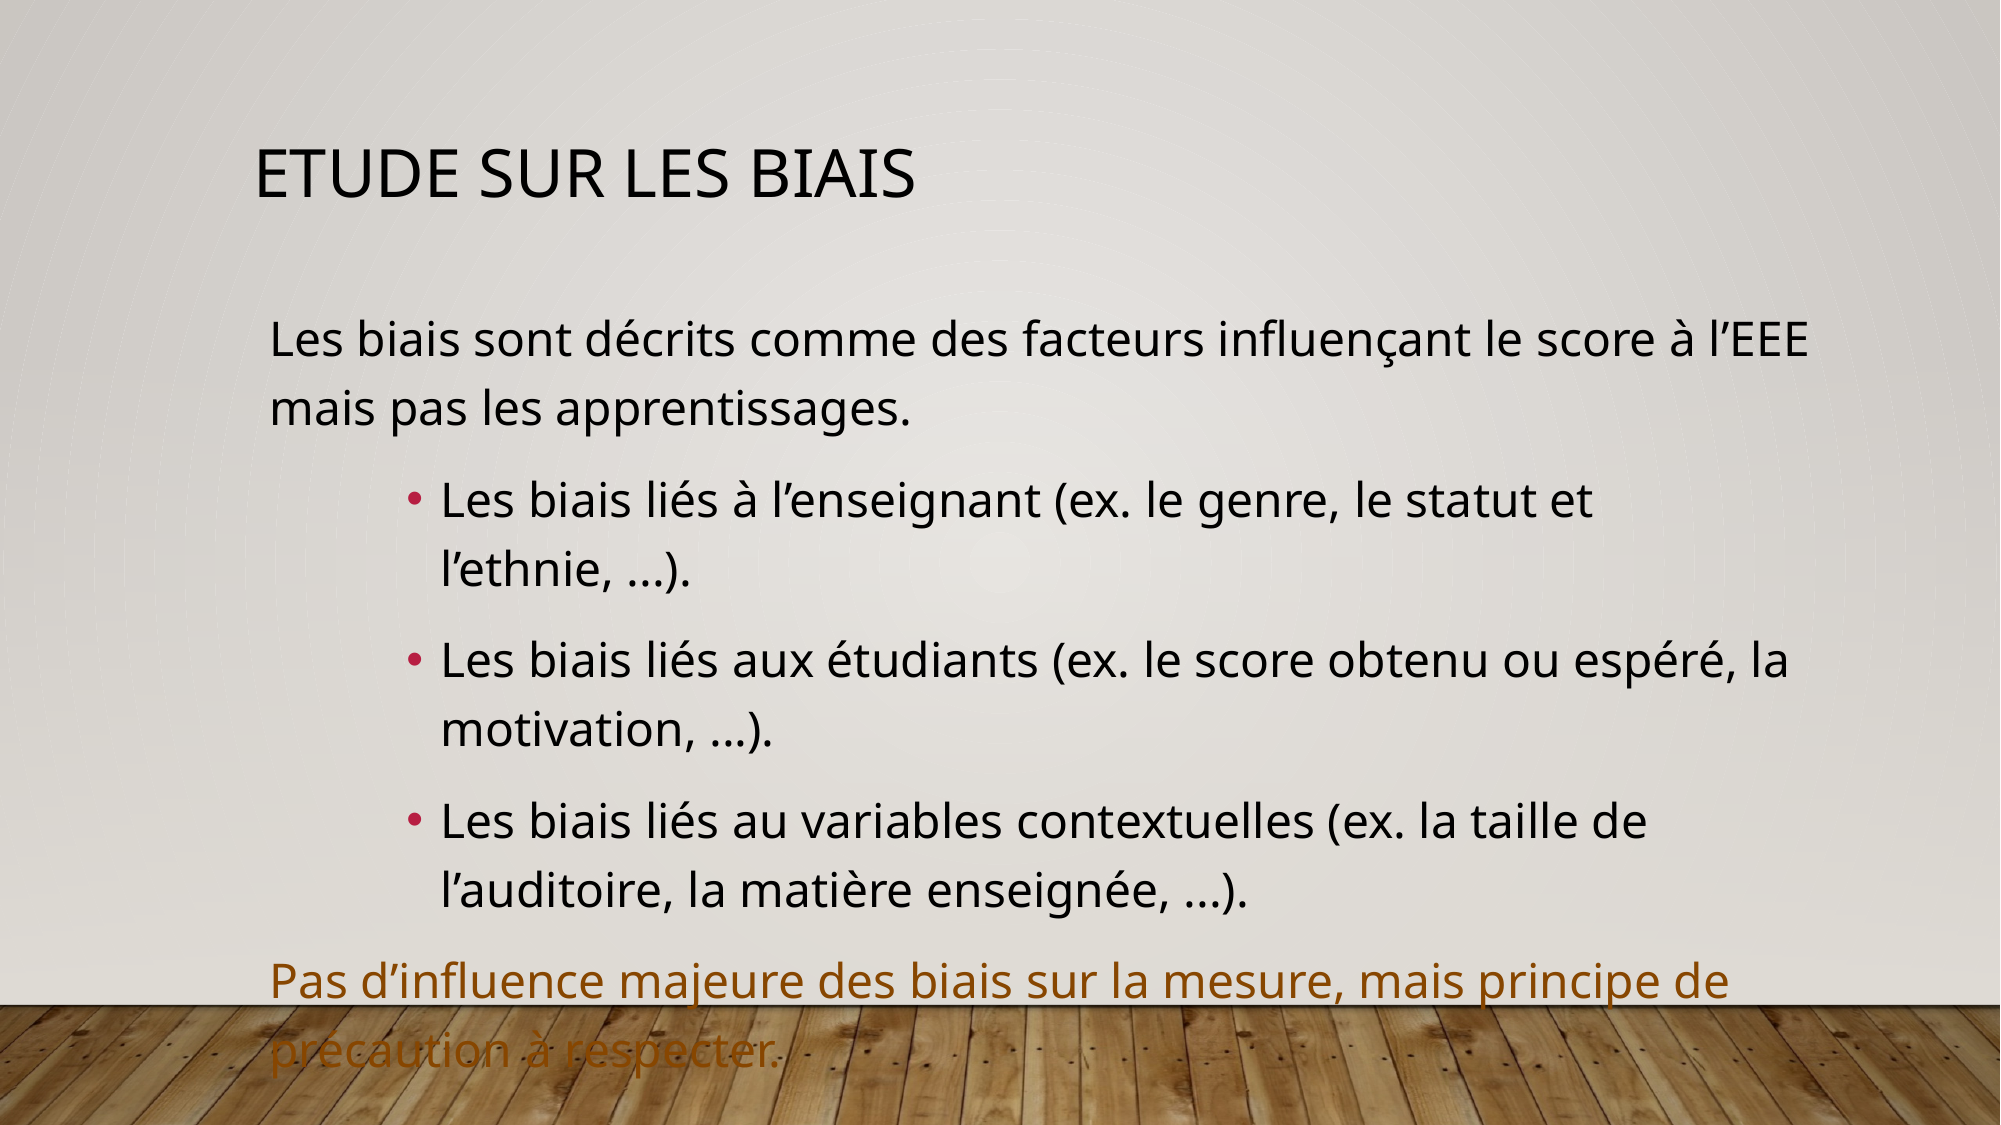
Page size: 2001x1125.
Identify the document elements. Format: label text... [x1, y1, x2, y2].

picture [0, 1005, 2000, 1125]
list Les biais sont décrits comme des facteurs influençant le score à l’EEE mais pas les apprentissages. Les biais liés à l’enseignant (ex. le genre, le statut et l’ethnie, ...). Les biais liés aux étudiants (ex. le score obtenu ou espéré, la motivation, ...). Les biais liés au variables contextuelles (ex. la taille de l’auditoire, la matière enseignée, ...). Pas d’influence majeure des biais sur la mesure, mais principe de précaution à respecter. [254, 290, 1857, 1086]
title Etude sur les biais [238, 131, 1814, 305]
